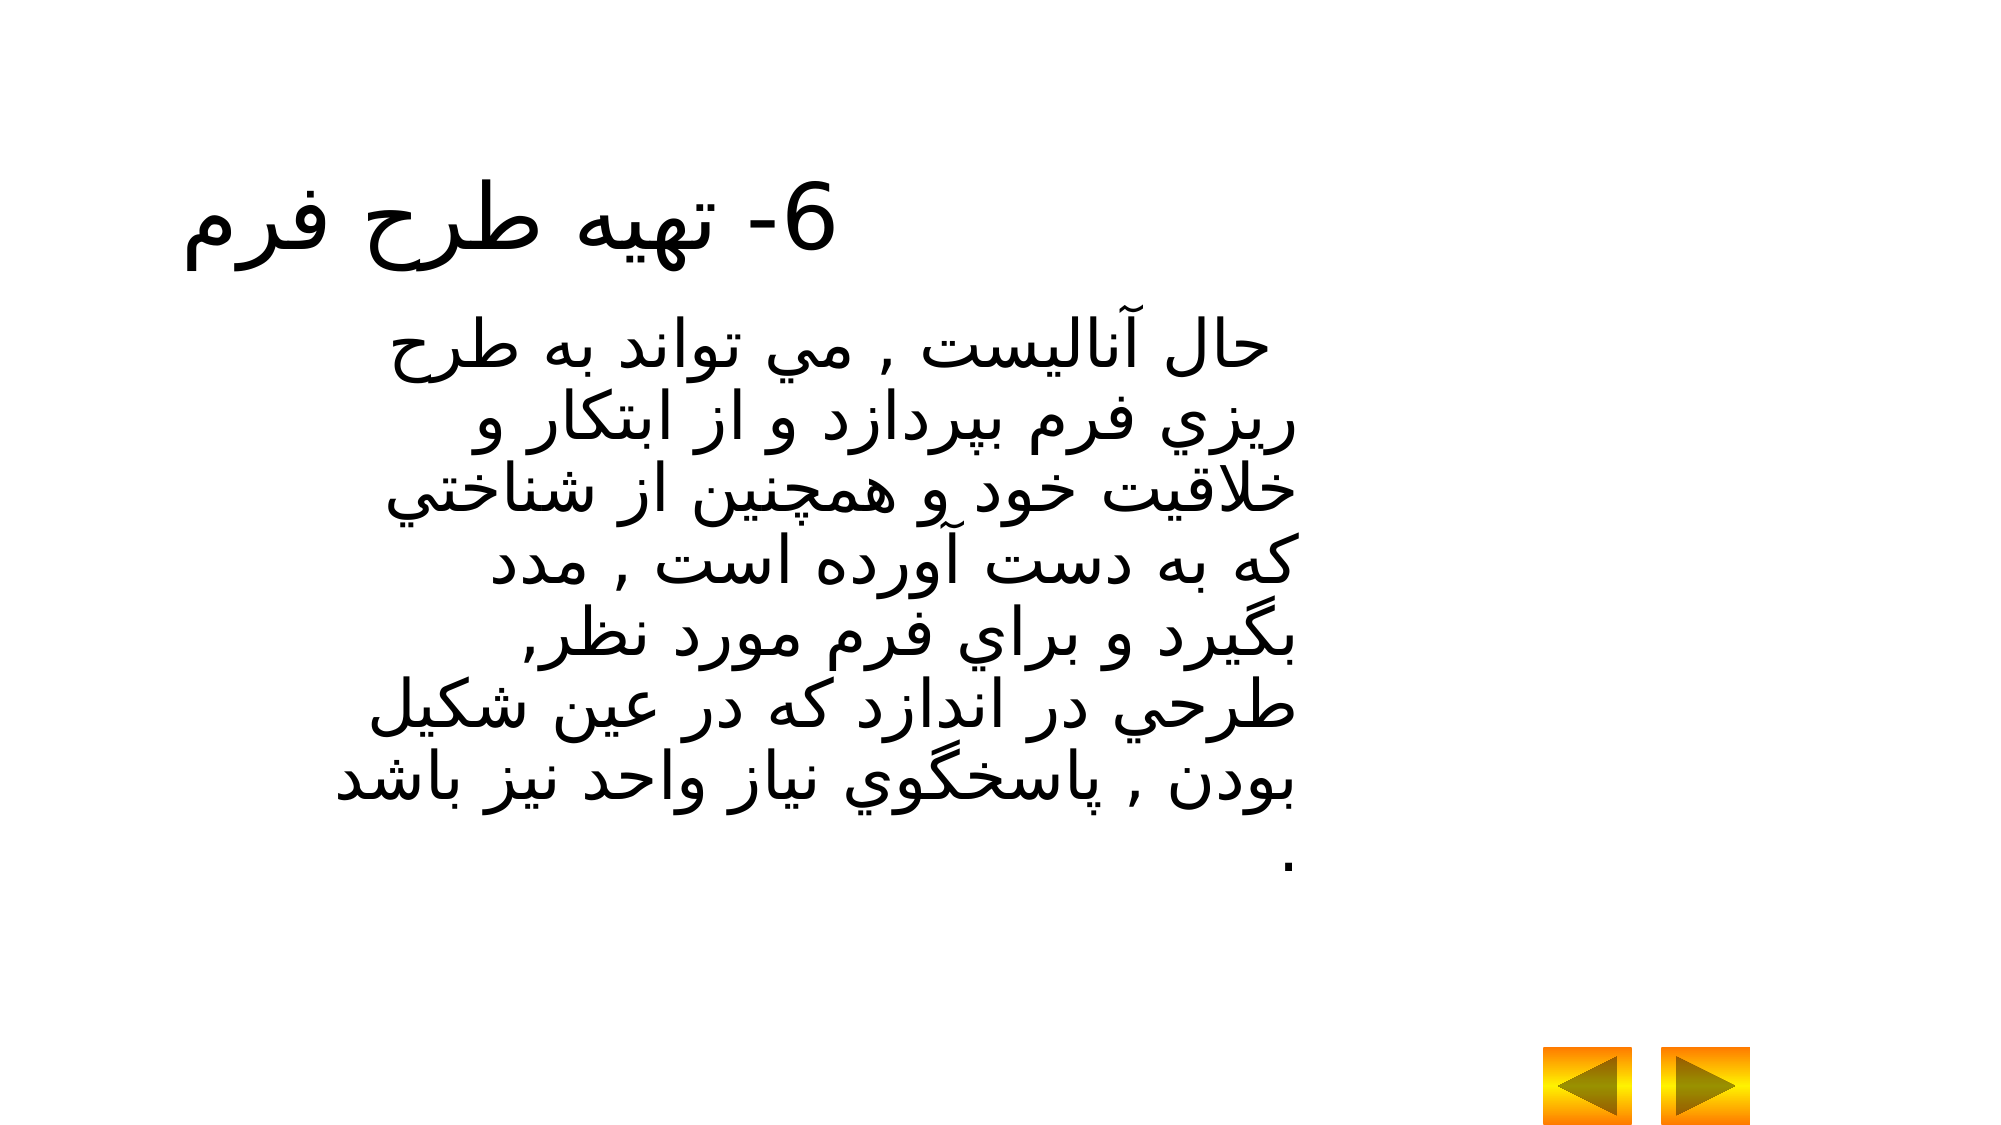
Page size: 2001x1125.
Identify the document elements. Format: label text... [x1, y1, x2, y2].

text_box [1543, 1046, 1750, 1125]
title 6- تهيه طرح فرم [137, 59, 1863, 278]
list حال آناليست , مي تواند به طرح ريزي فرم بپردازد و از ابتکار و خلاقيت خود و همچنين از شناختي که به دست آورده است , مدد بگيرد و براي فرم مورد نظر, طرحي در اندازد که در عين شکيل بودن , پاسخگوي نياز واحد نيز باشد . [314, 302, 1353, 653]
